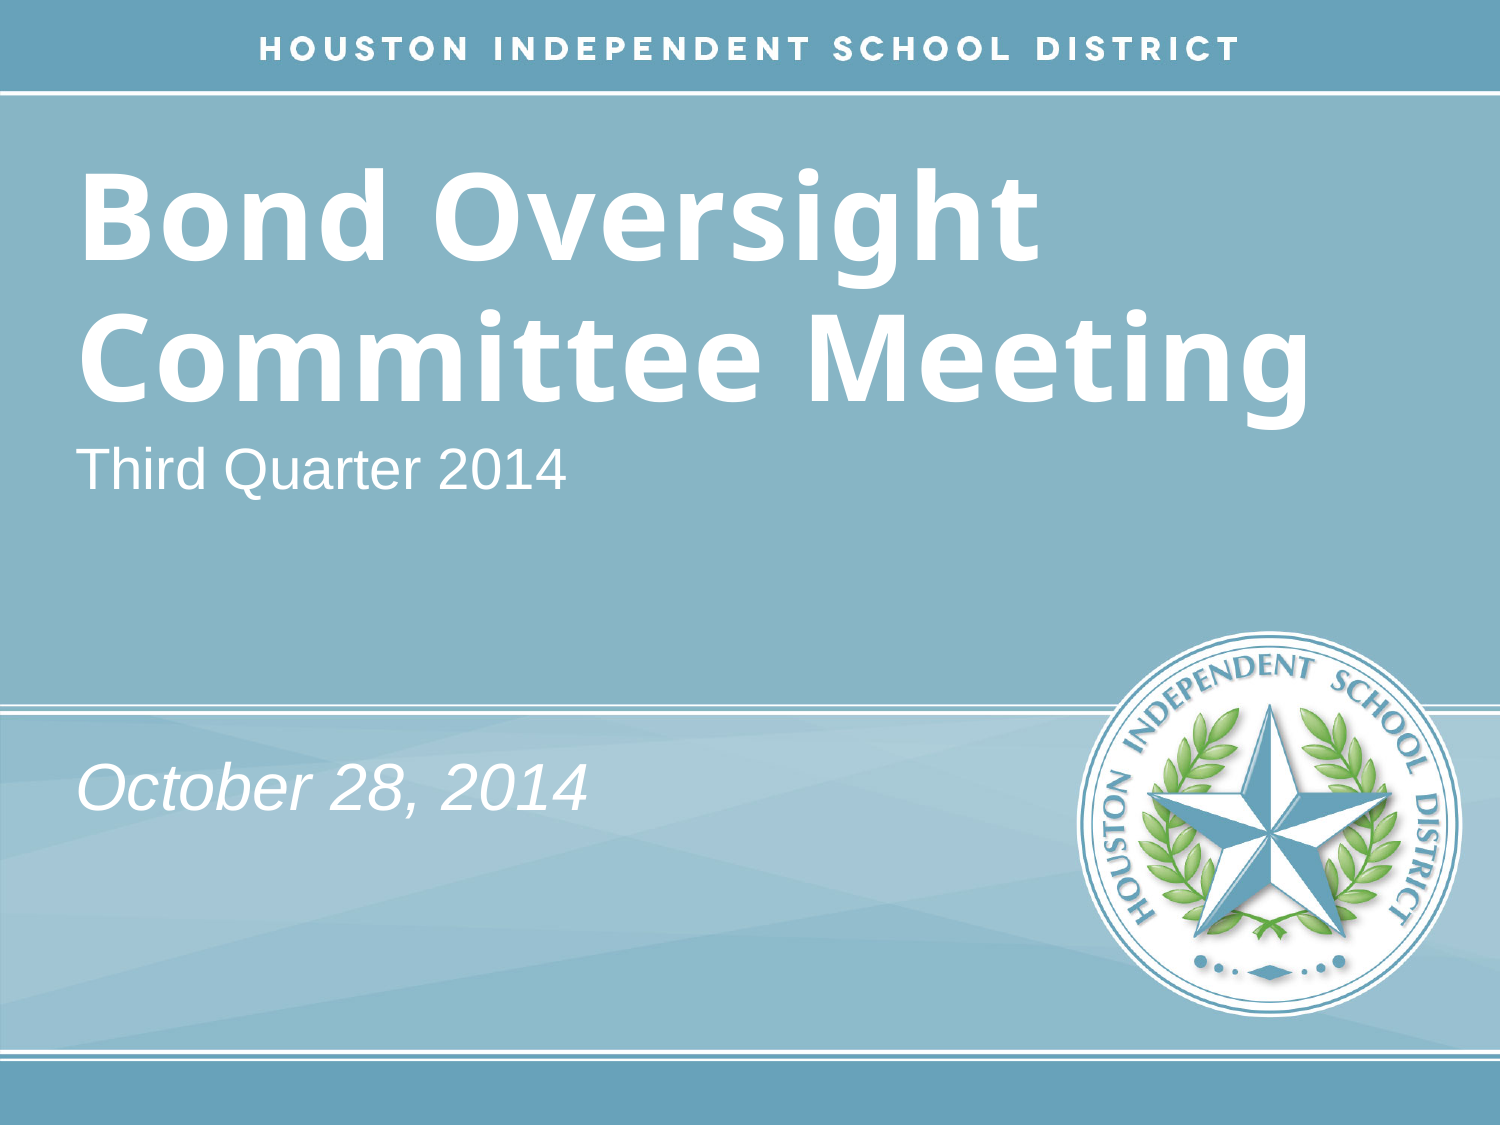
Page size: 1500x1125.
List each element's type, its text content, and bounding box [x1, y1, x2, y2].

title Bond Oversight Committee Meeting [75, 144, 1350, 427]
picture [0, 0, 1500, 1125]
text_box October 28, 2014 [75, 743, 868, 985]
subtitle Third Quarter 2014 [75, 431, 1335, 719]
